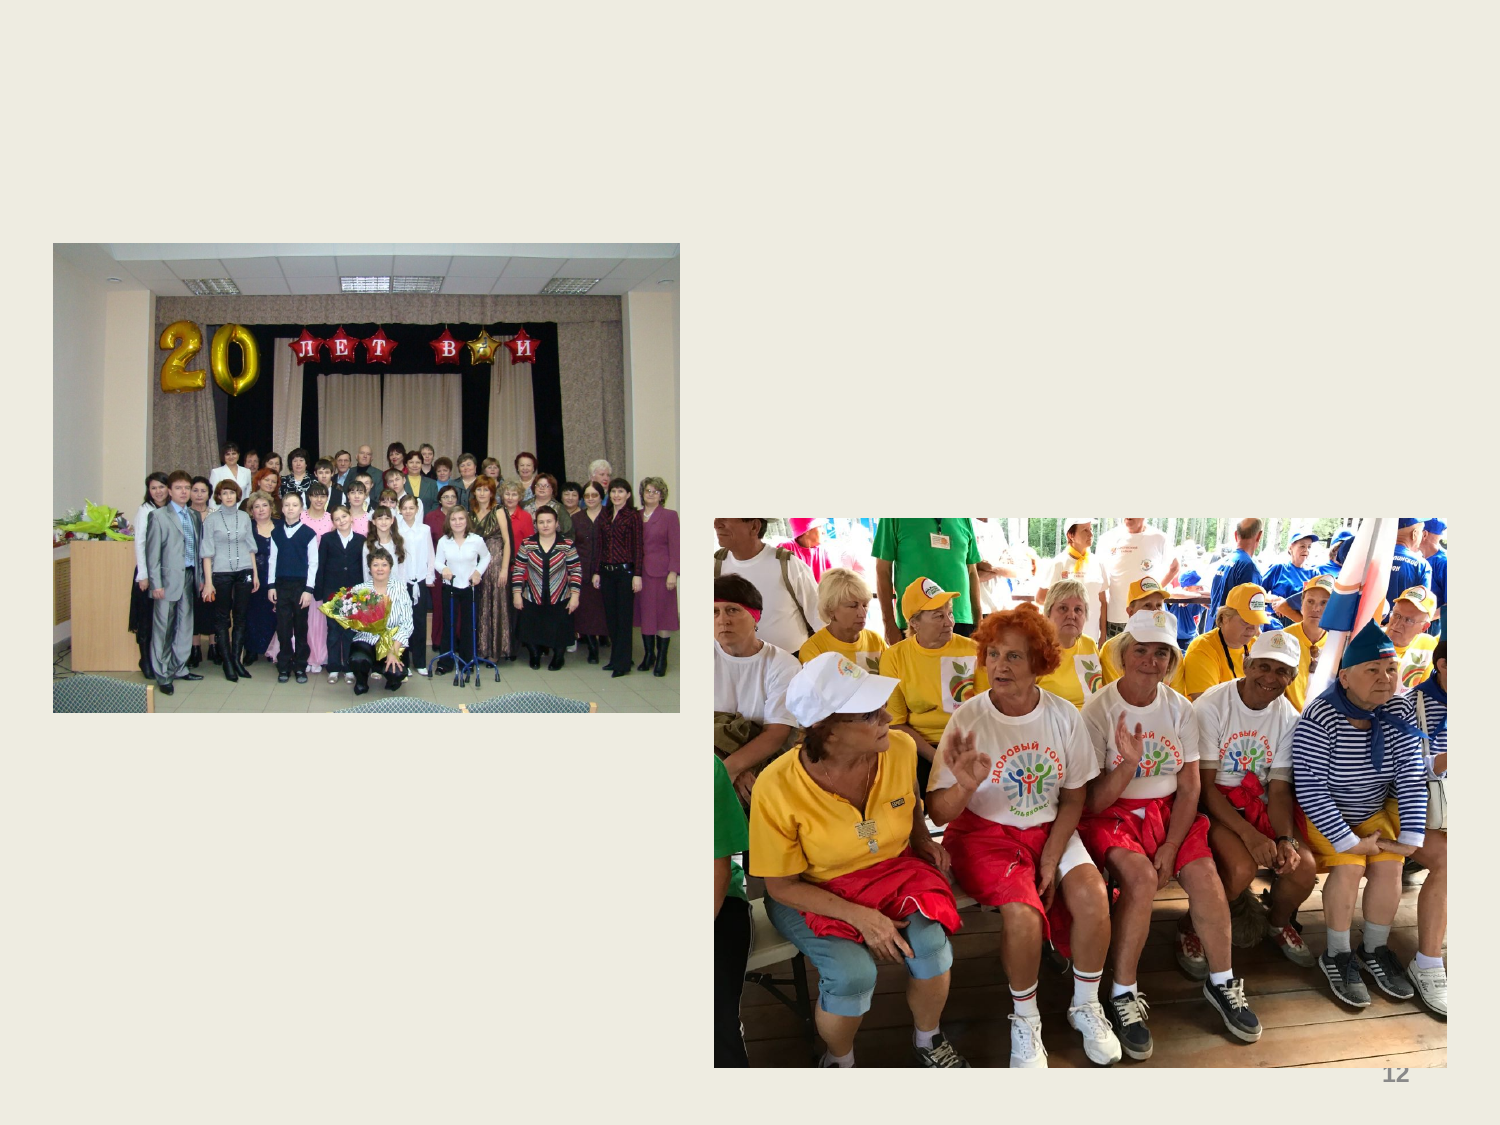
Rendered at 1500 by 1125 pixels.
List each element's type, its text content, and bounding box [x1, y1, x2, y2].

picture [714, 517, 1448, 1068]
slide_number 12 [1074, 1076, 1425, 1103]
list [52, 243, 680, 714]
